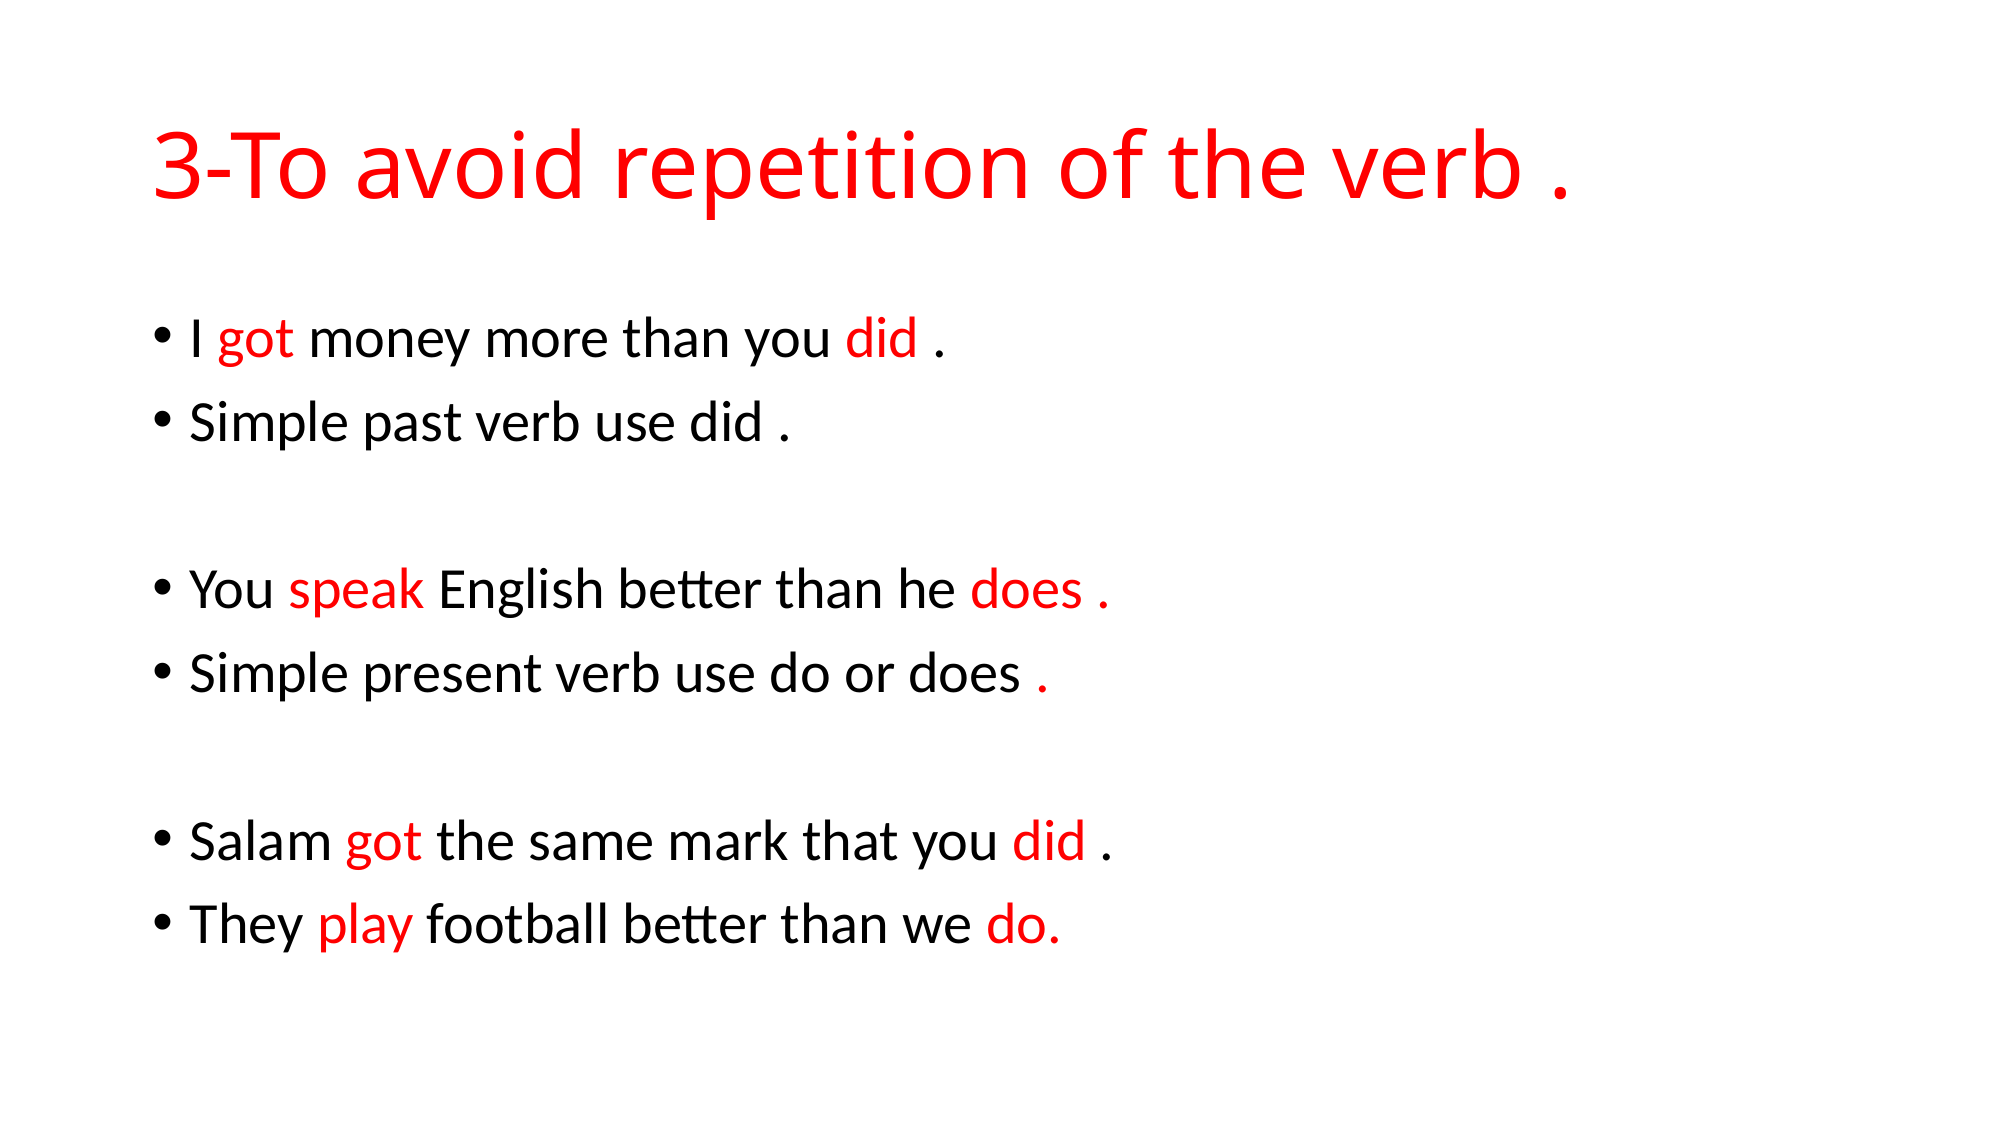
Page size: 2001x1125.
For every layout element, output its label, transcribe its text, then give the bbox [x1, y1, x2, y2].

list I got money more than you did . Simple past verb use did . You speak English better than he does . Simple present verb use do or does . Salam got the same mark that you did . They play football better than we do. [137, 299, 1863, 1014]
title 3-To avoid repetition of the verb . [137, 59, 1863, 278]
